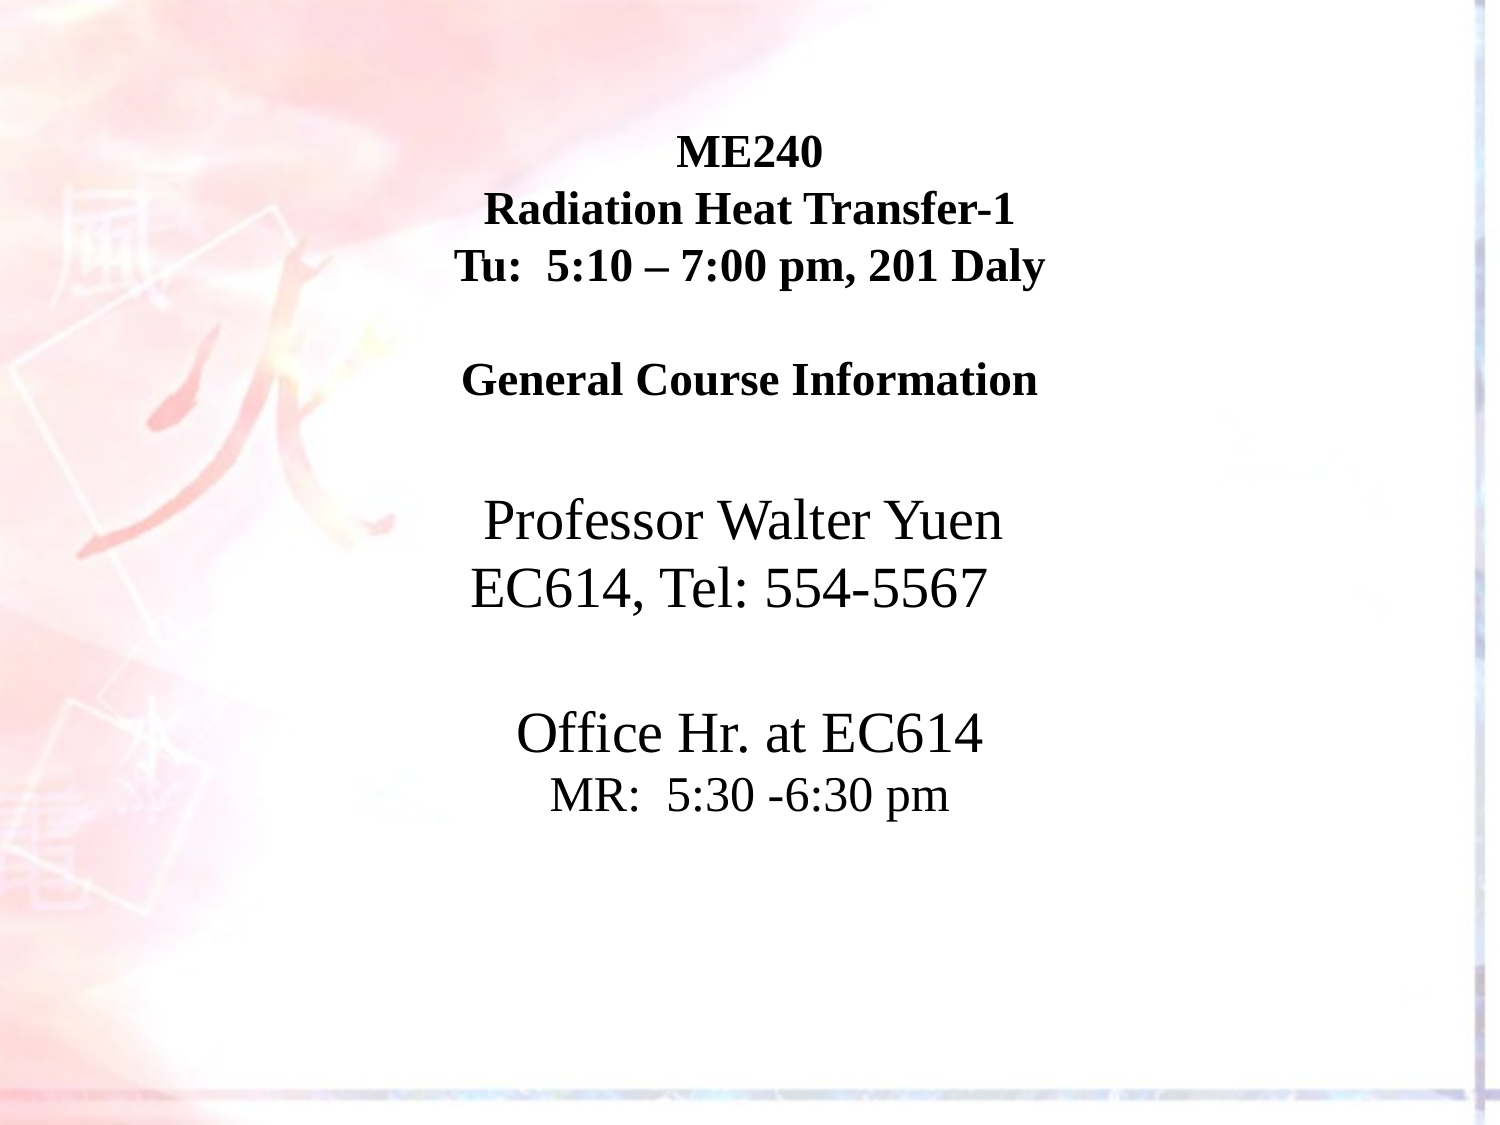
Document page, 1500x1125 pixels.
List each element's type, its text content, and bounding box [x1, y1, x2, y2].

subtitle Professor Walter Yuen EC614, Tel: 554-5567 [275, 487, 1213, 644]
picture [0, 0, 1500, 1125]
title ME240 Radiation Heat Transfer-1 Tu: 5:10 – 7:00 pm, 201 Daly General Course Information [112, 112, 1388, 413]
text_box Office Hr. at EC614 MR: 5:30 -6:30 pm [224, 699, 1275, 850]
